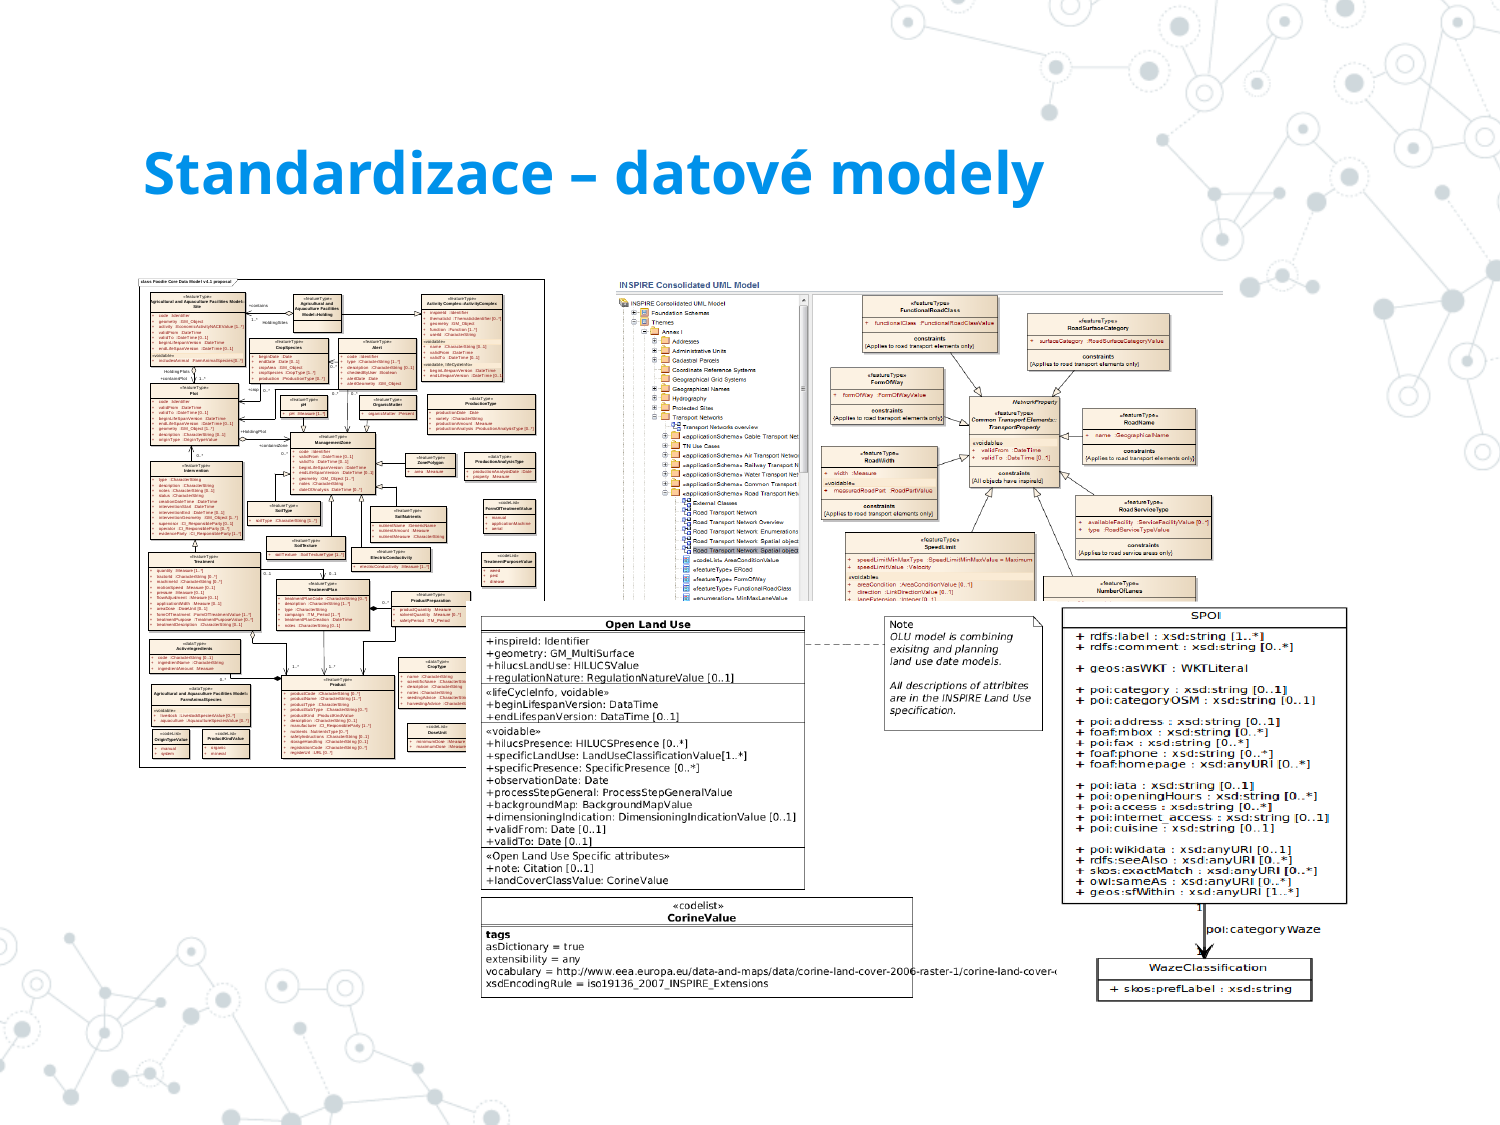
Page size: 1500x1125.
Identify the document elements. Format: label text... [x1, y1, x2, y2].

picture [0, 0, 1500, 1125]
title Standardizace – datové modely [128, 67, 1372, 221]
